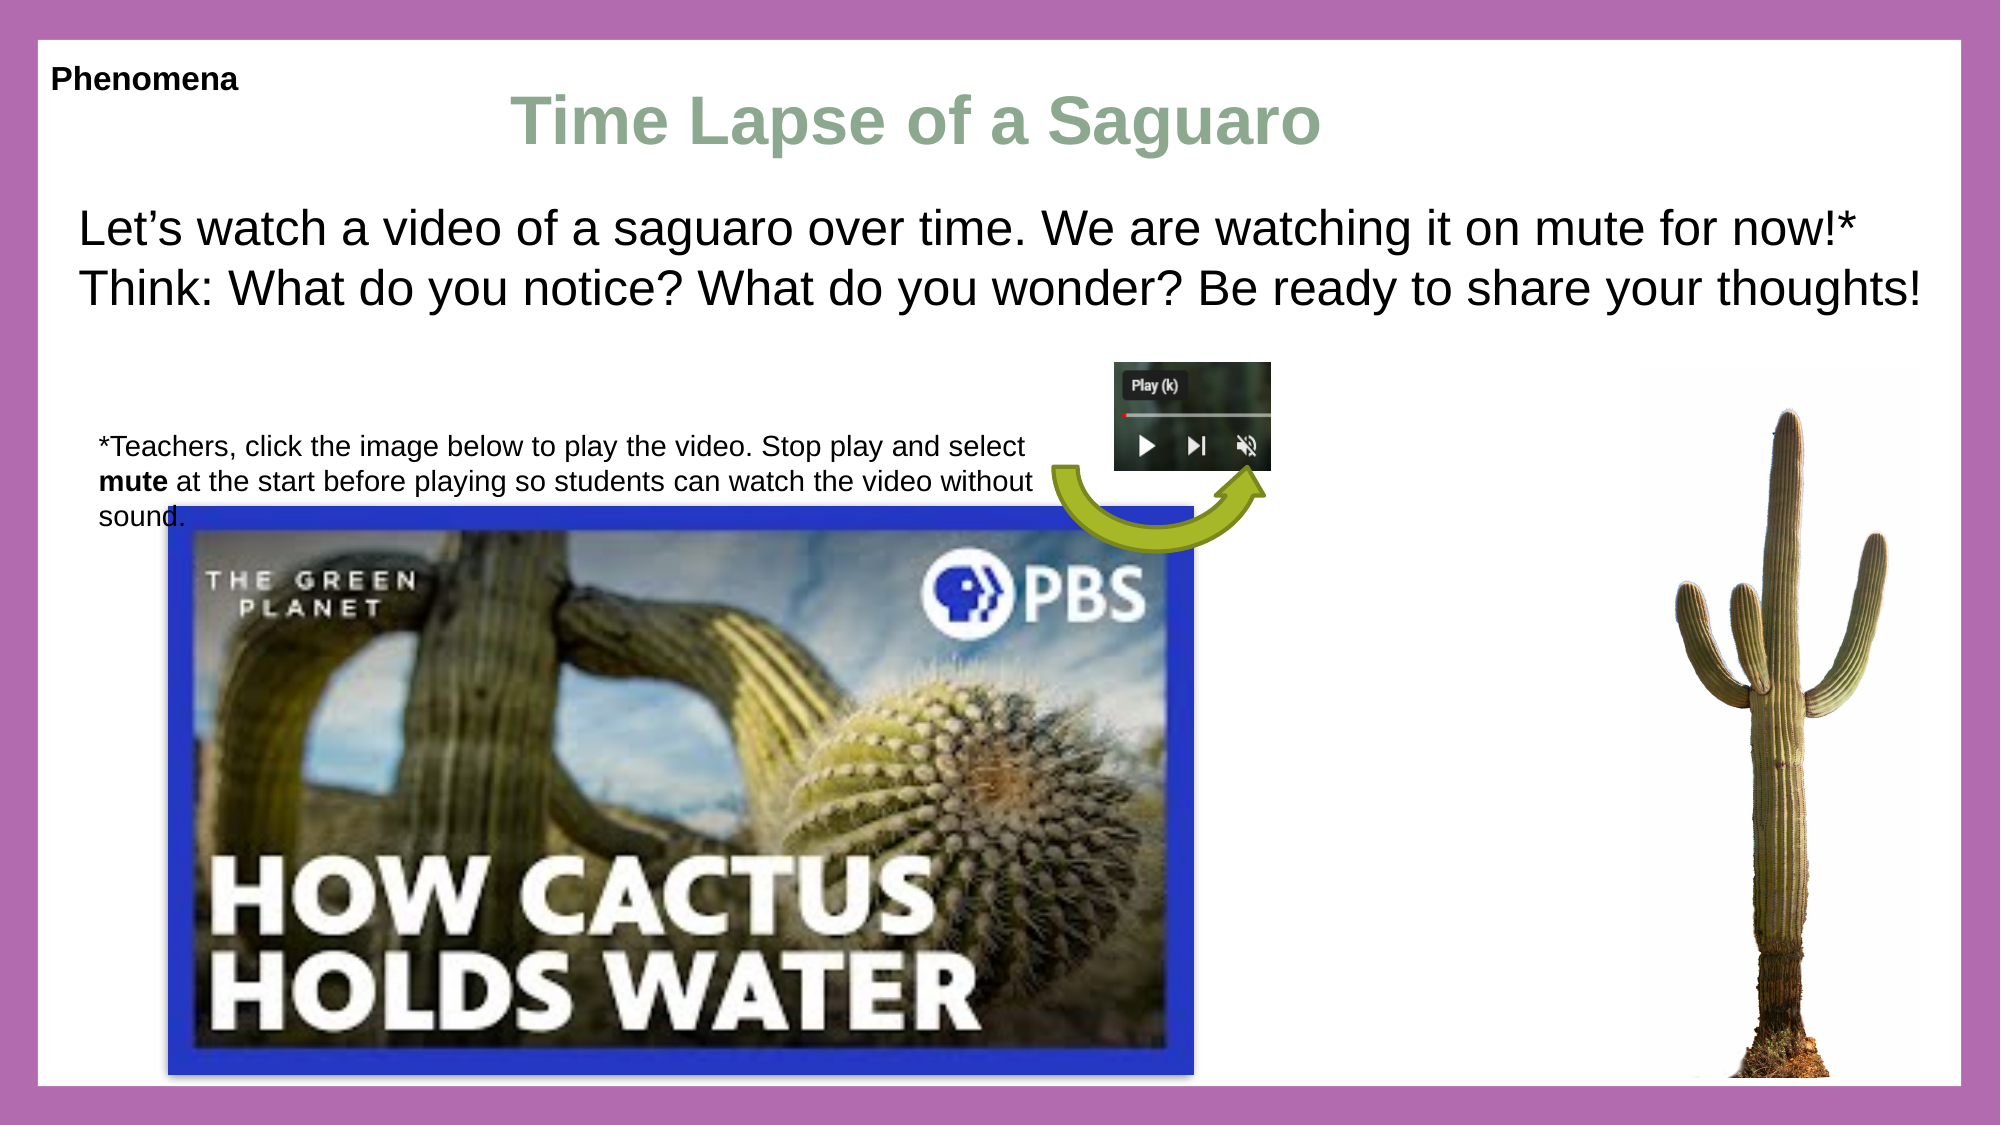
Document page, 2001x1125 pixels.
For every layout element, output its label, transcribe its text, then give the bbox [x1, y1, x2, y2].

picture [1114, 361, 1272, 471]
text_box *Teachers, click the image below to play the video. Stop play and select mute at the start before playing so students can watch the video without sound. [83, 419, 1115, 540]
text_box Let’s watch a video of a saguaro over time. We are watching it on mute for now!* Think: What do you notice? What do you wonder? Be ready to share your thoughts! [63, 179, 2000, 330]
text_box Phenomena [35, 41, 302, 112]
text_box [1198, 479, 1266, 547]
picture [1638, 366, 1921, 1079]
picture [168, 506, 1194, 1076]
title Time Lapse of a Saguaro [490, 65, 1510, 179]
text_box [1051, 464, 1098, 504]
